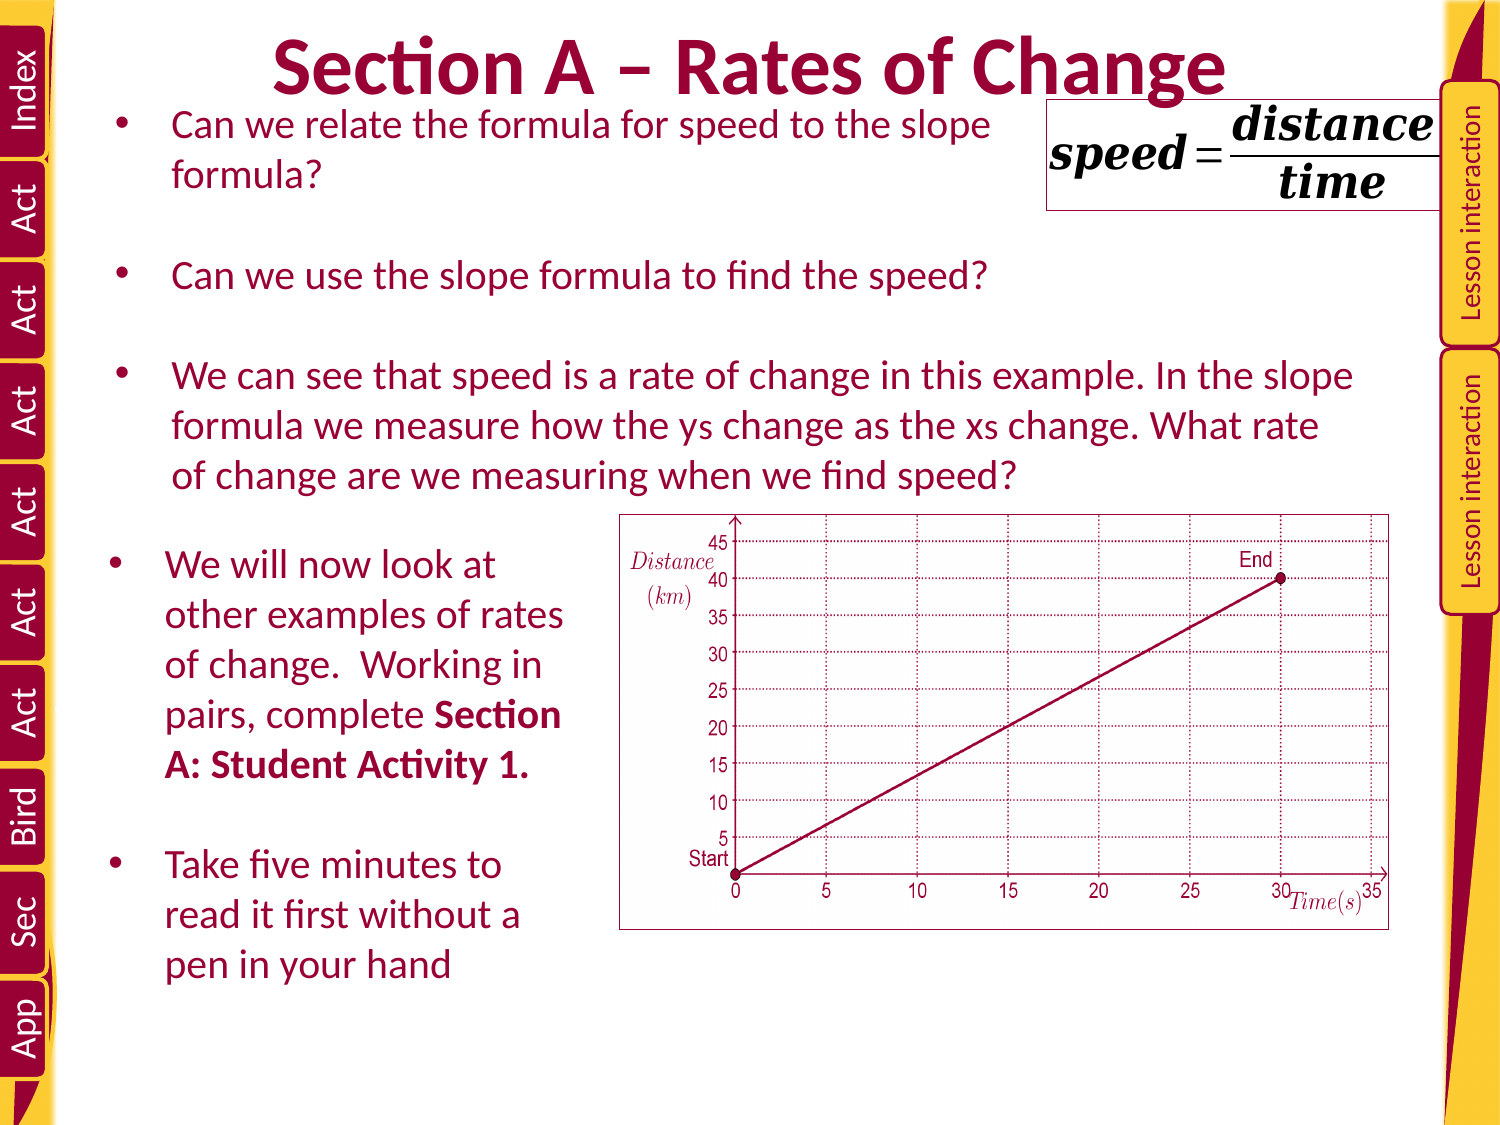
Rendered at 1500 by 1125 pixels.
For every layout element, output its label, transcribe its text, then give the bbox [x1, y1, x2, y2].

text_box We will now look at other examples of rates of change. Working in pairs, complete Section A: Student Activity 1. Take five minutes to read it first without a pen in your hand [93, 479, 592, 995]
text_box Can we relate the formula for speed to the slope formula? Can we use the slope formula to find the speed? We can see that speed is a rate of change in this example. In the slope formula we measure how the ys change as the xs change. What rate of change are we measuring when we find speed? [100, 89, 1376, 505]
picture [619, 514, 1388, 929]
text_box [1440, 80, 1500, 951]
title Section A – Rates of Change [75, 0, 1425, 148]
